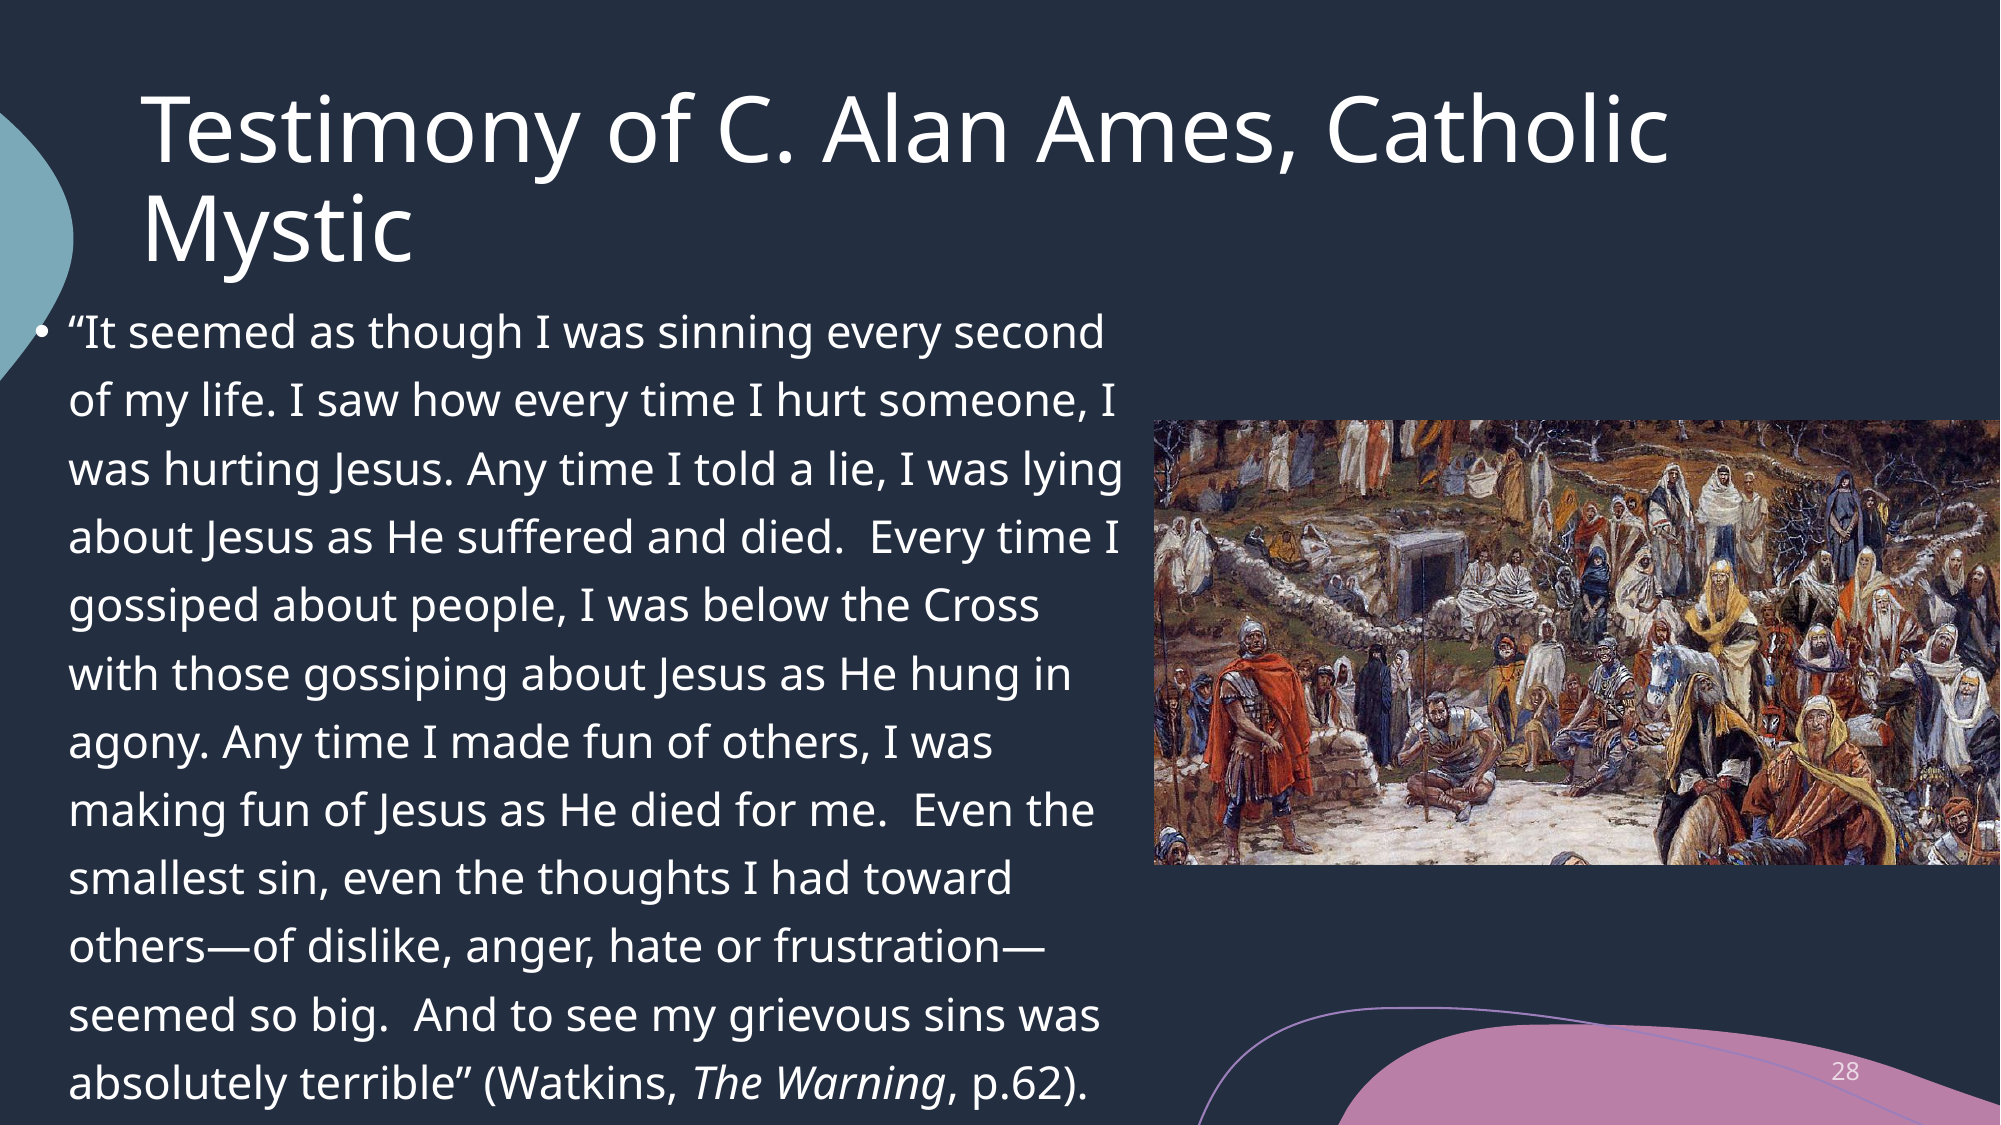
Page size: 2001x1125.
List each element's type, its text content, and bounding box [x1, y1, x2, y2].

title Testimony of C. Alan Ames, Catholic Mystic [125, 125, 1918, 240]
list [1154, 420, 2000, 865]
list “It seemed as though I was sinning every second of my life. I saw how every time I hurt someone, I was hurting Jesus. Any time I told a lie, I was lying about Jesus as He suffered and died. Every time I gossiped about people, I was below the Cross with those gossiping about Jesus as He hung in agony. Any time I made fun of others, I was making fun of Jesus as He died for me. Even the smallest sin, even the thoughts I had toward others—of dislike, anger, hate or frustration—seemed so big. And to see my grievous sins was absolutely terrible” (Watkins, The Warning, p.62). [19, 281, 1155, 1125]
slide_number 28 [1625, 1042, 1875, 1103]
